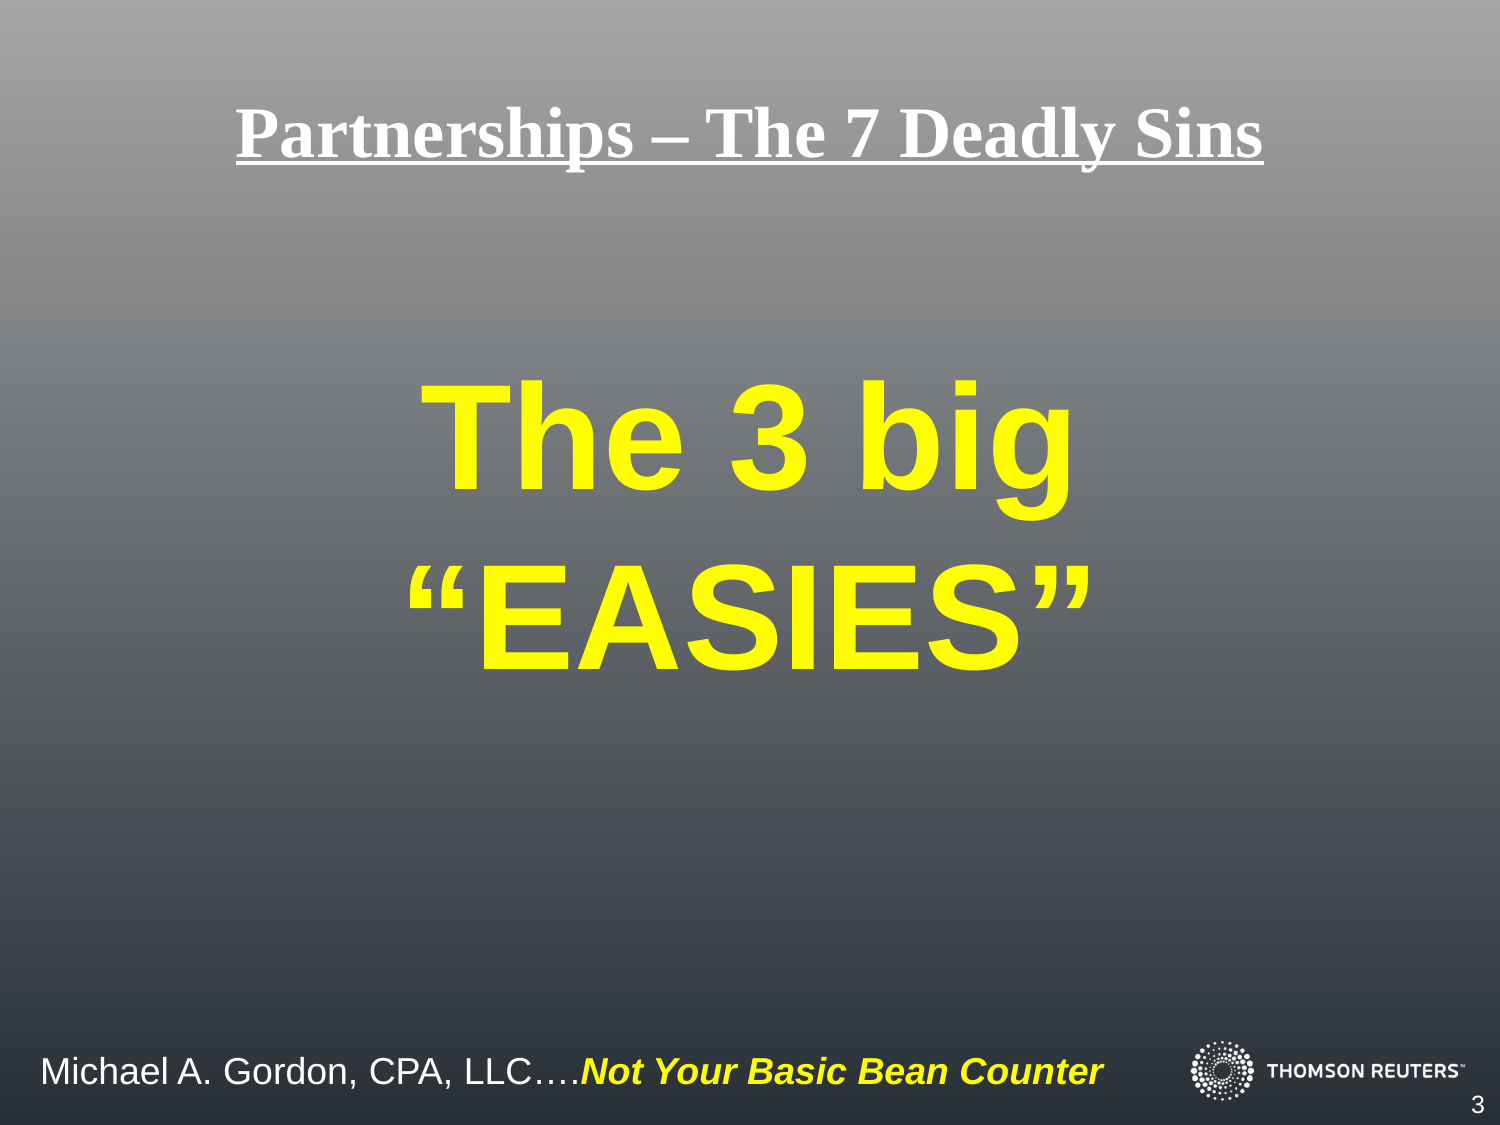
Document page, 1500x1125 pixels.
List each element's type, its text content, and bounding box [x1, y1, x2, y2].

slide_number 3 [1345, 1078, 1500, 1125]
picture [1164, 1014, 1484, 1125]
text_box The 3 big “EASIES” [384, 332, 1116, 708]
title Partnerships – The 7 Deadly Sins [0, 76, 1500, 180]
